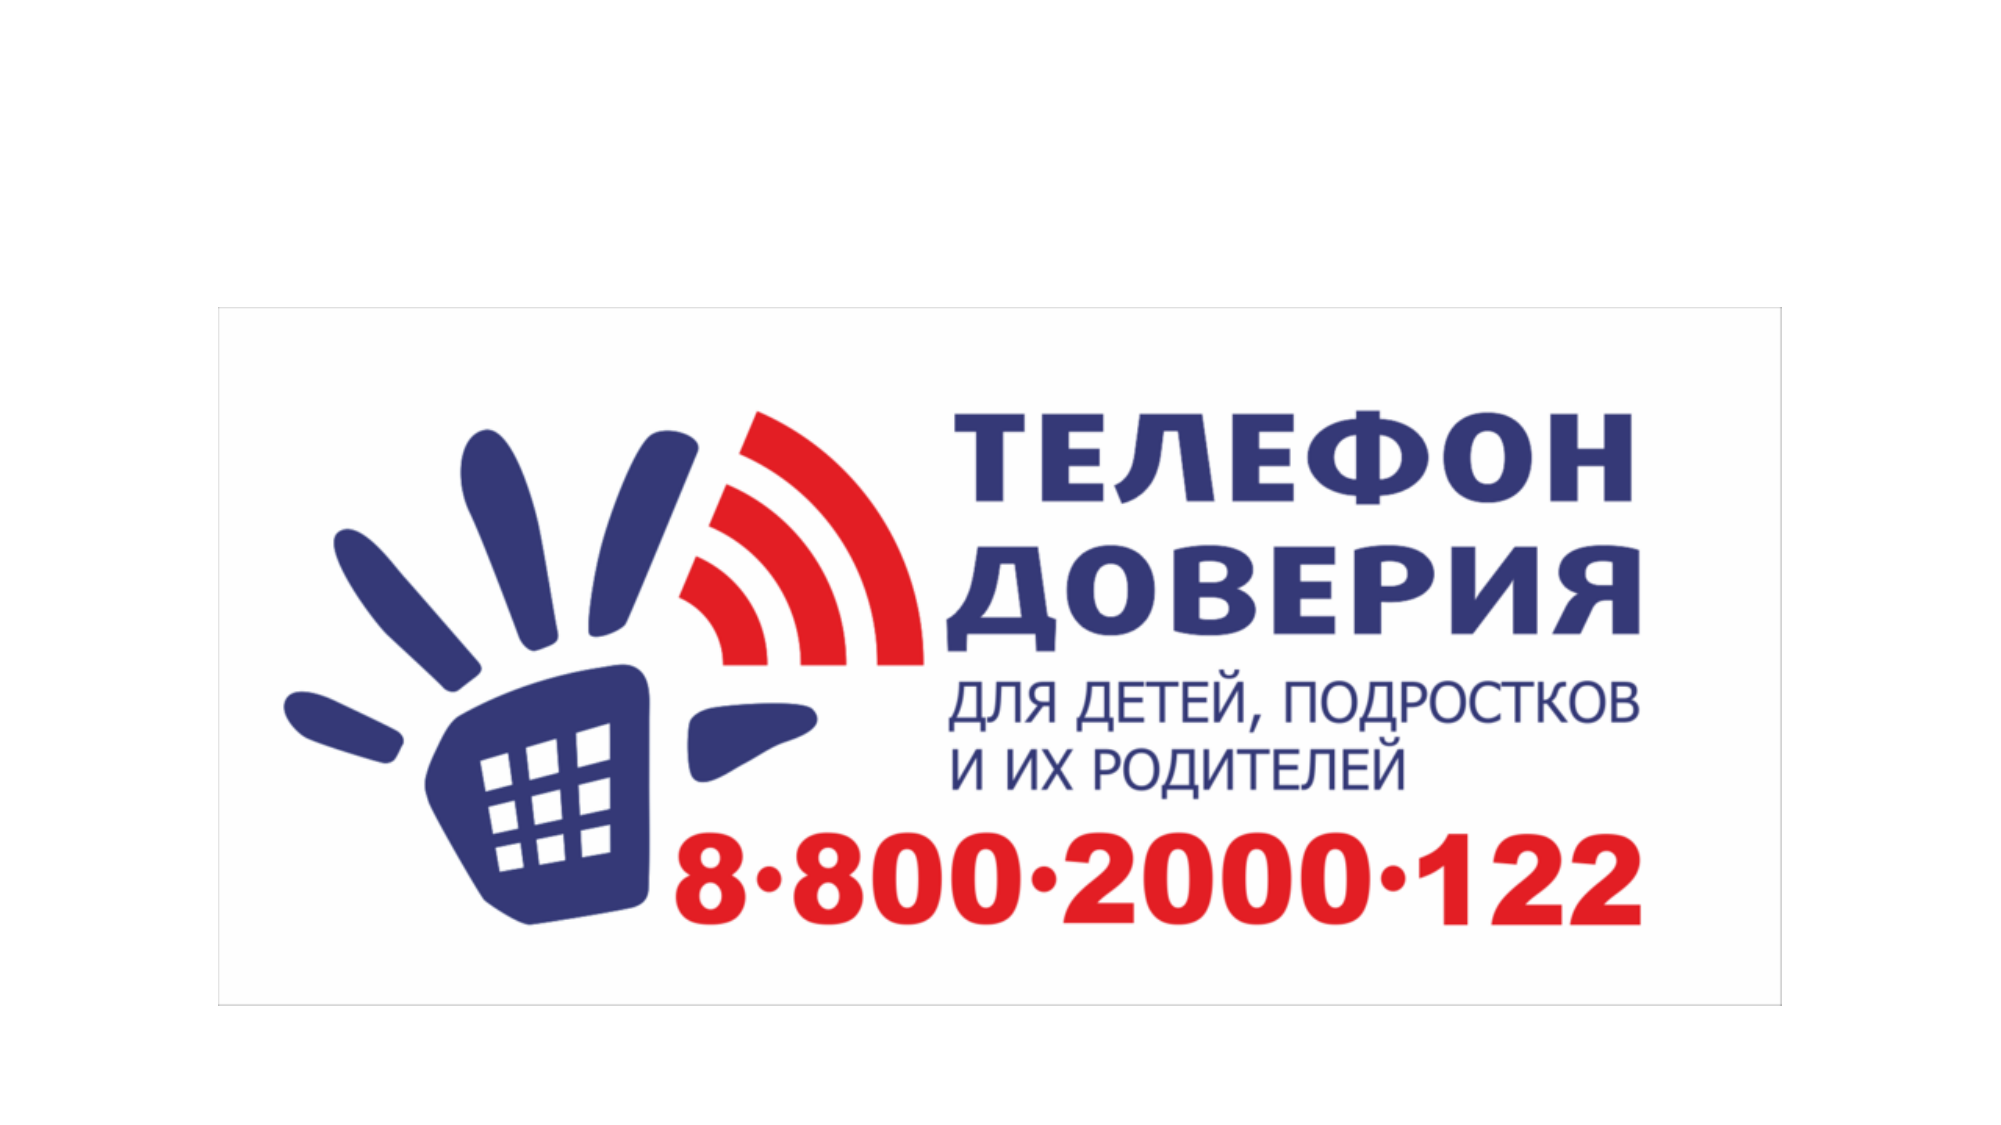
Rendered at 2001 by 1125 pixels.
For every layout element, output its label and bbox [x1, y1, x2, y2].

list [218, 307, 1782, 1006]
